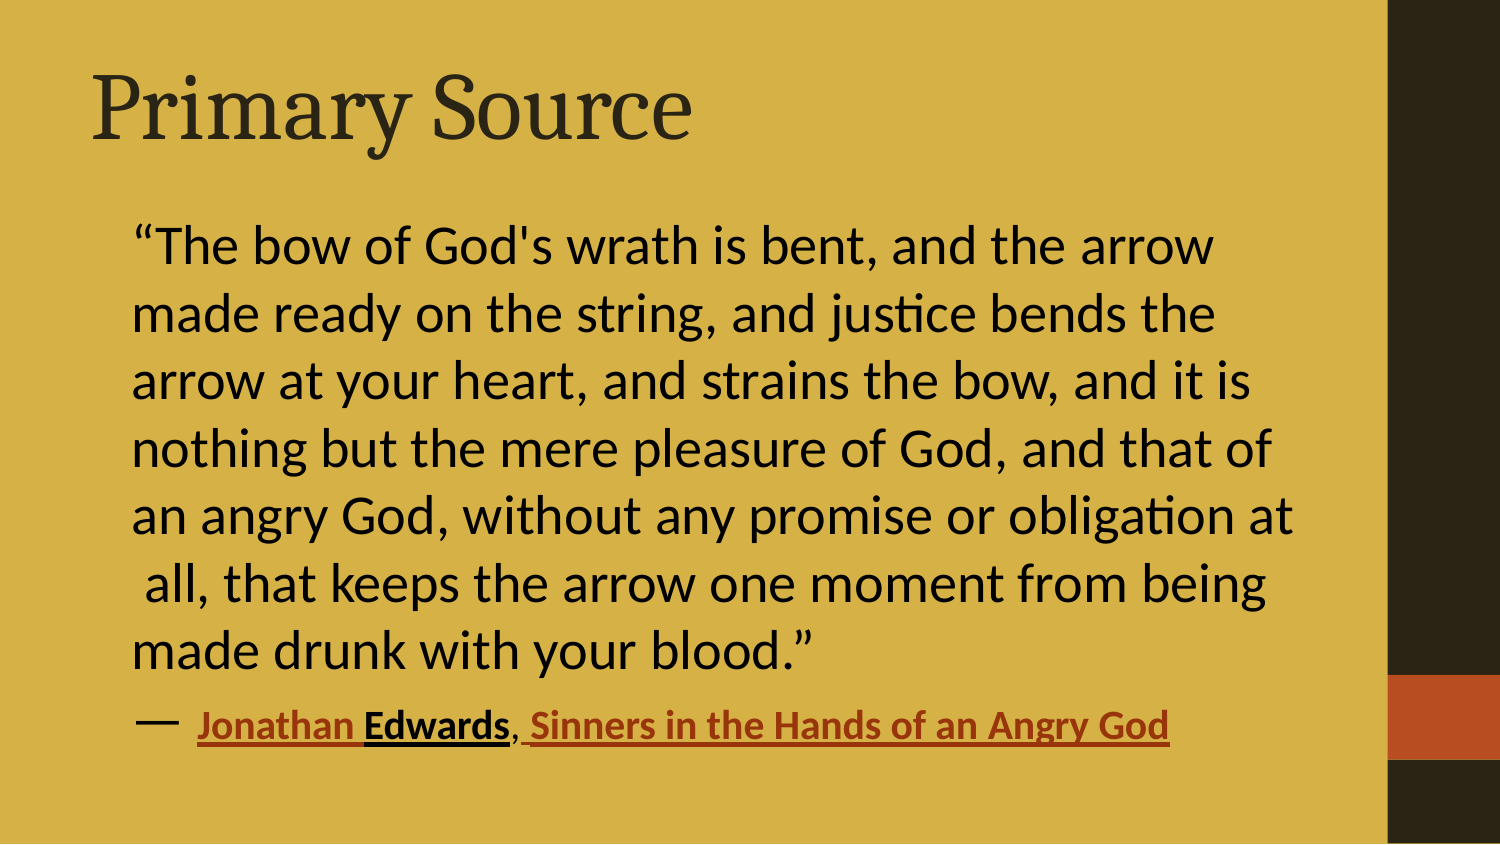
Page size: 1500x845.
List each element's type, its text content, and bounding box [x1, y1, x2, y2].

text_box “The bow of God's wrath is bent, and the arrow made ready on the string, and justice bends the arrow at your heart, and strains the bow, and it is nothing but the mere pleasure of God, and that of an angry God, without any promise or obligation at all, that keeps the arrow one moment from being made drunk with your blood.” — Jonathan Edwards, Sinners in the Hands of an Angry God [129, 205, 1301, 751]
title Primary Source [87, 41, 729, 185]
picture [0, 0, 1387, 844]
